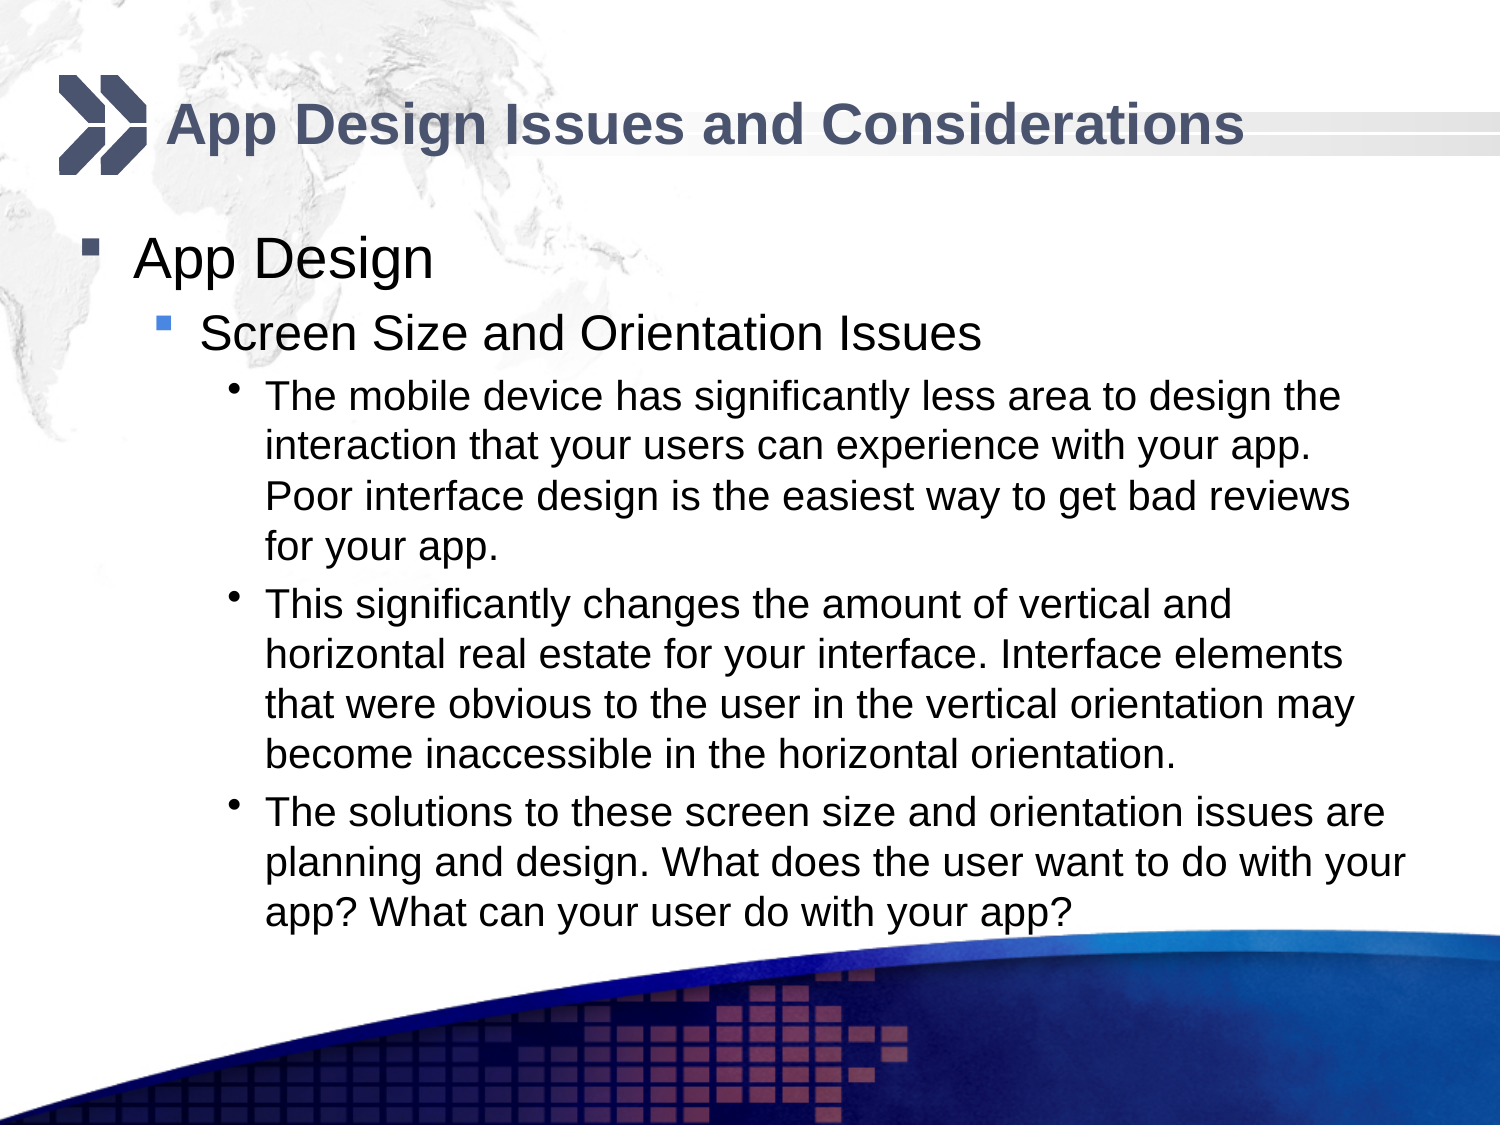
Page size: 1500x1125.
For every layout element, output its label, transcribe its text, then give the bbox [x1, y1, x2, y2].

list App Design Screen Size and Orientation Issues The mobile device has significantly less area to design the interaction that your users can experience with your app. Poor interface design is the easiest way to get bad reviews for your app. This significantly changes the amount of vertical and horizontal real estate for your interface. Interface elements that were obvious to the user in the vertical orientation may become inaccessible in the horizontal orientation. The solutions to these screen size and orientation issues are planning and design. What does the user want to do with your app? What can your user do with your app? [62, 212, 1426, 988]
picture [0, 0, 1500, 1125]
title App Design Issues and Considerations [149, 74, 1388, 168]
